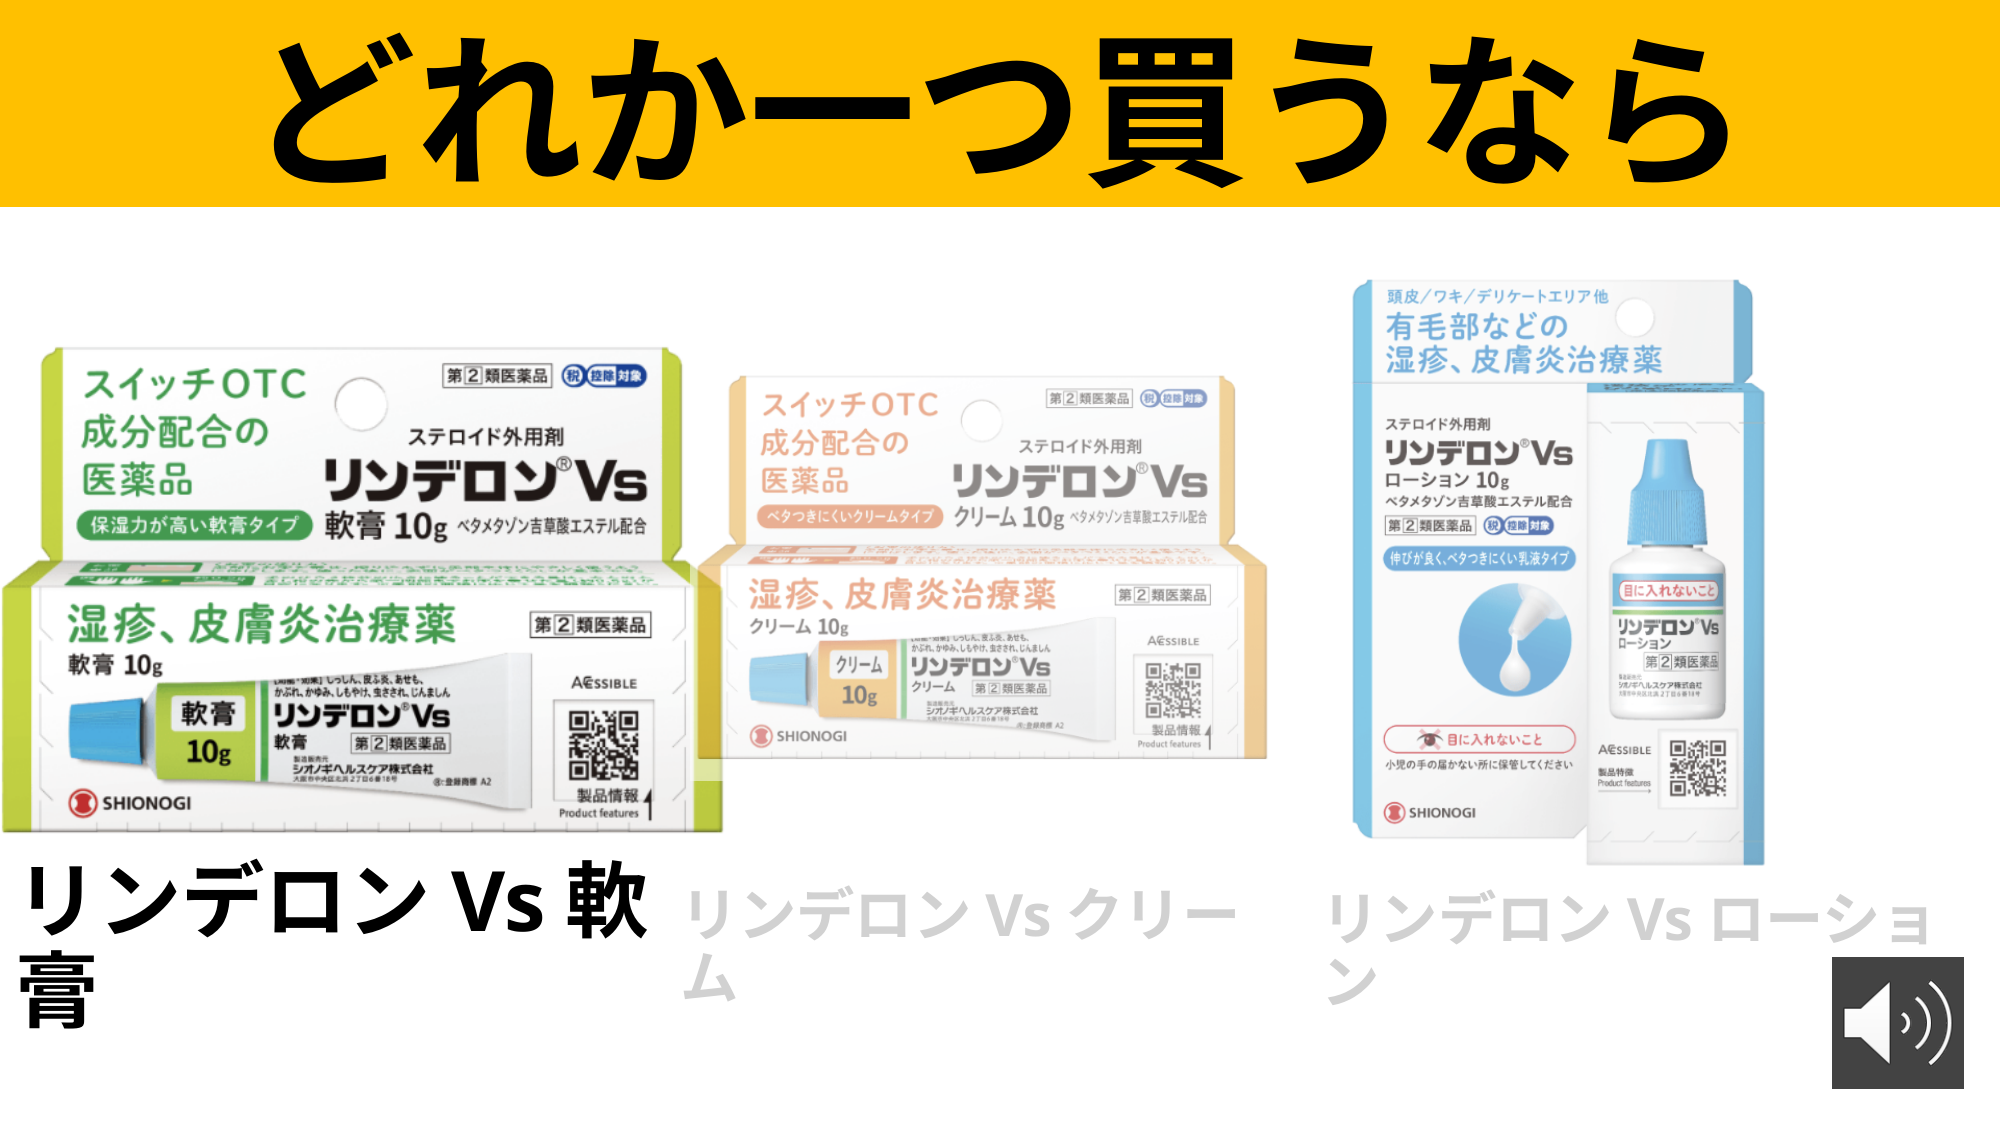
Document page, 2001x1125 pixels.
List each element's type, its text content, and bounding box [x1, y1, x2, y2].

picture [1830, 955, 1966, 1091]
title どれか一つ買うなら [137, 11, 1863, 229]
picture [0, 326, 1287, 856]
text_box リンデロンVsクリーム [729, 878, 1307, 1021]
text_box リンデロンVsローション [1306, 882, 2000, 1025]
text_box リンデロンVs軟膏 [0, 856, 729, 1058]
picture [1335, 262, 1772, 878]
text_box [0, 0, 2000, 207]
